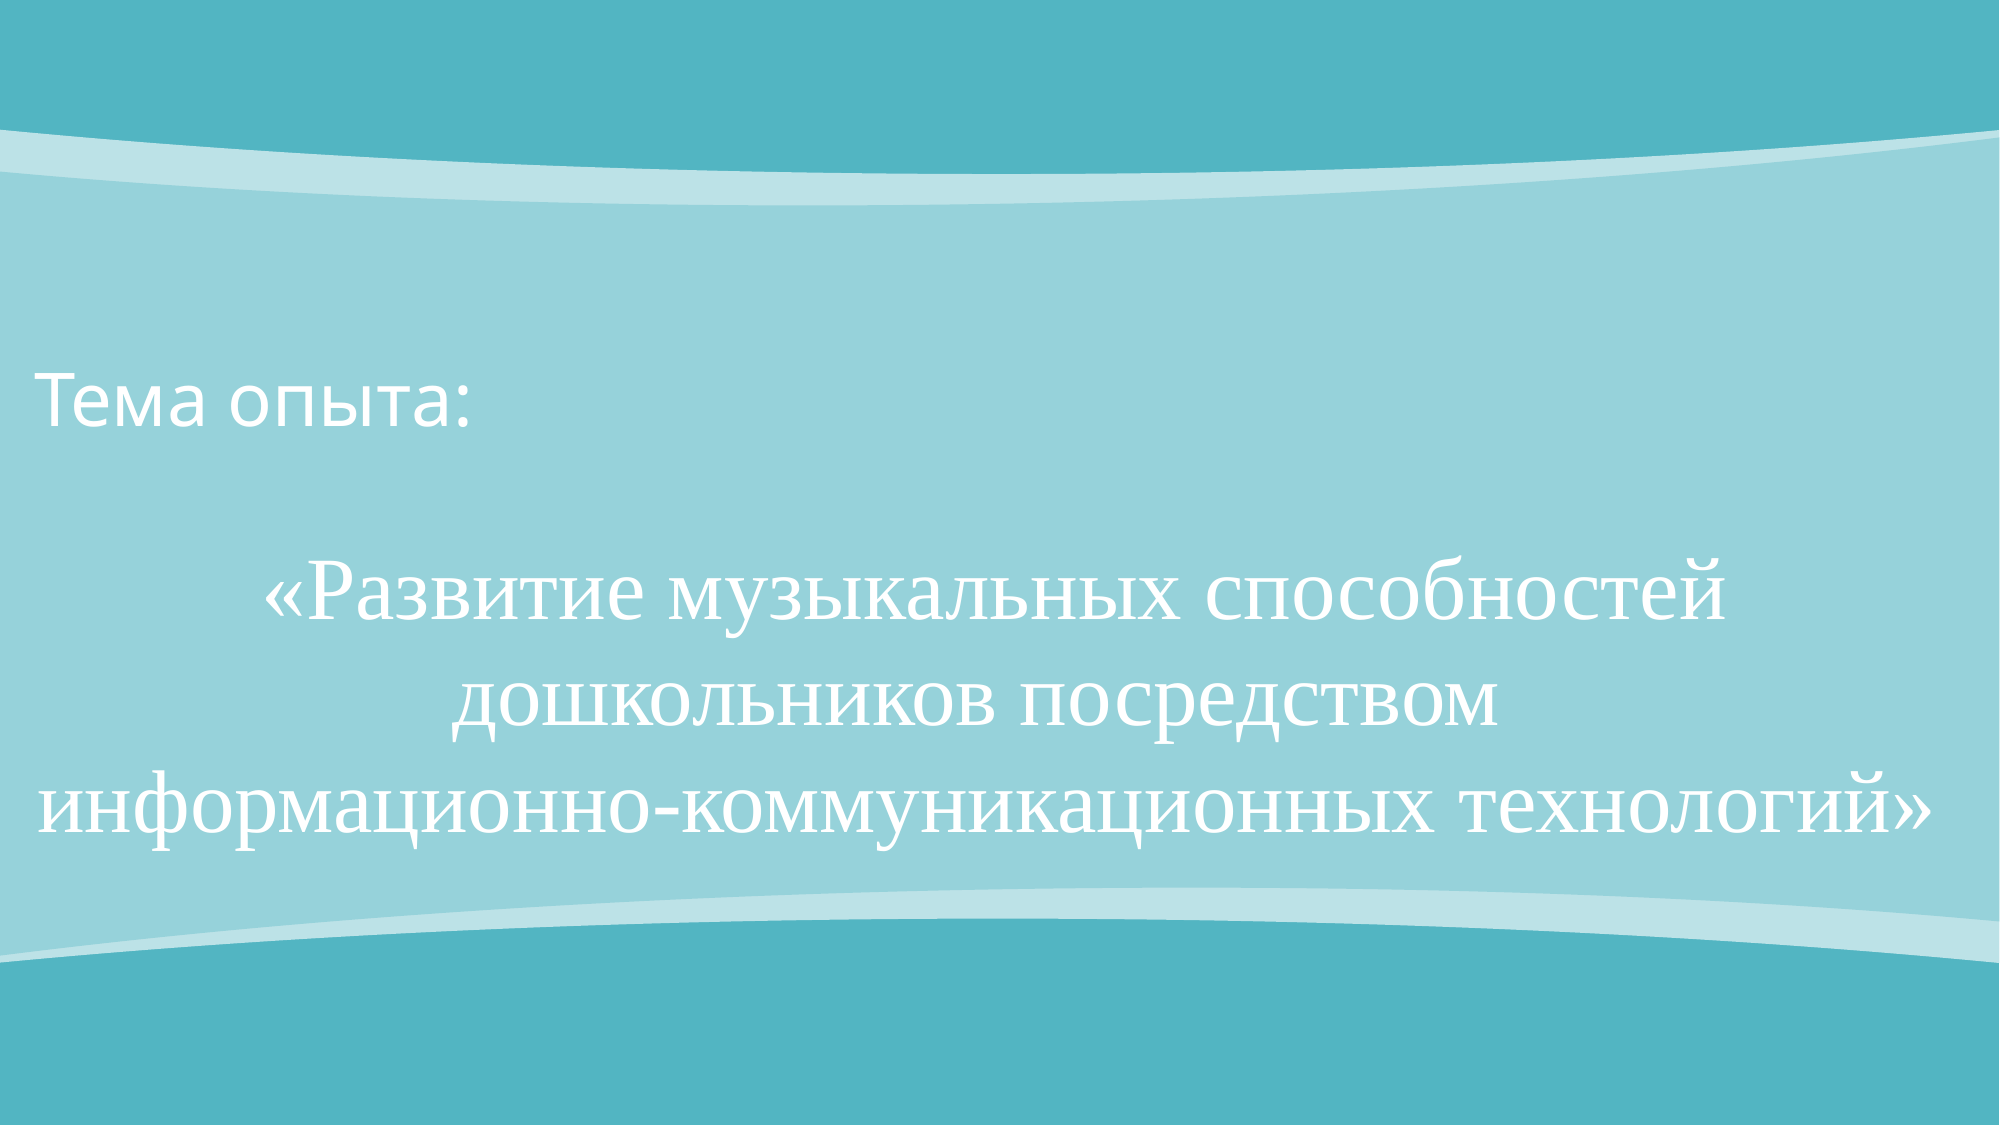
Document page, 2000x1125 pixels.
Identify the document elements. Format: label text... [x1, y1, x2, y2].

text_box Тема опыта: «Развитие музыкальных способностей дошкольников посредством информационно-коммуникационных технологий» [19, 255, 1957, 858]
